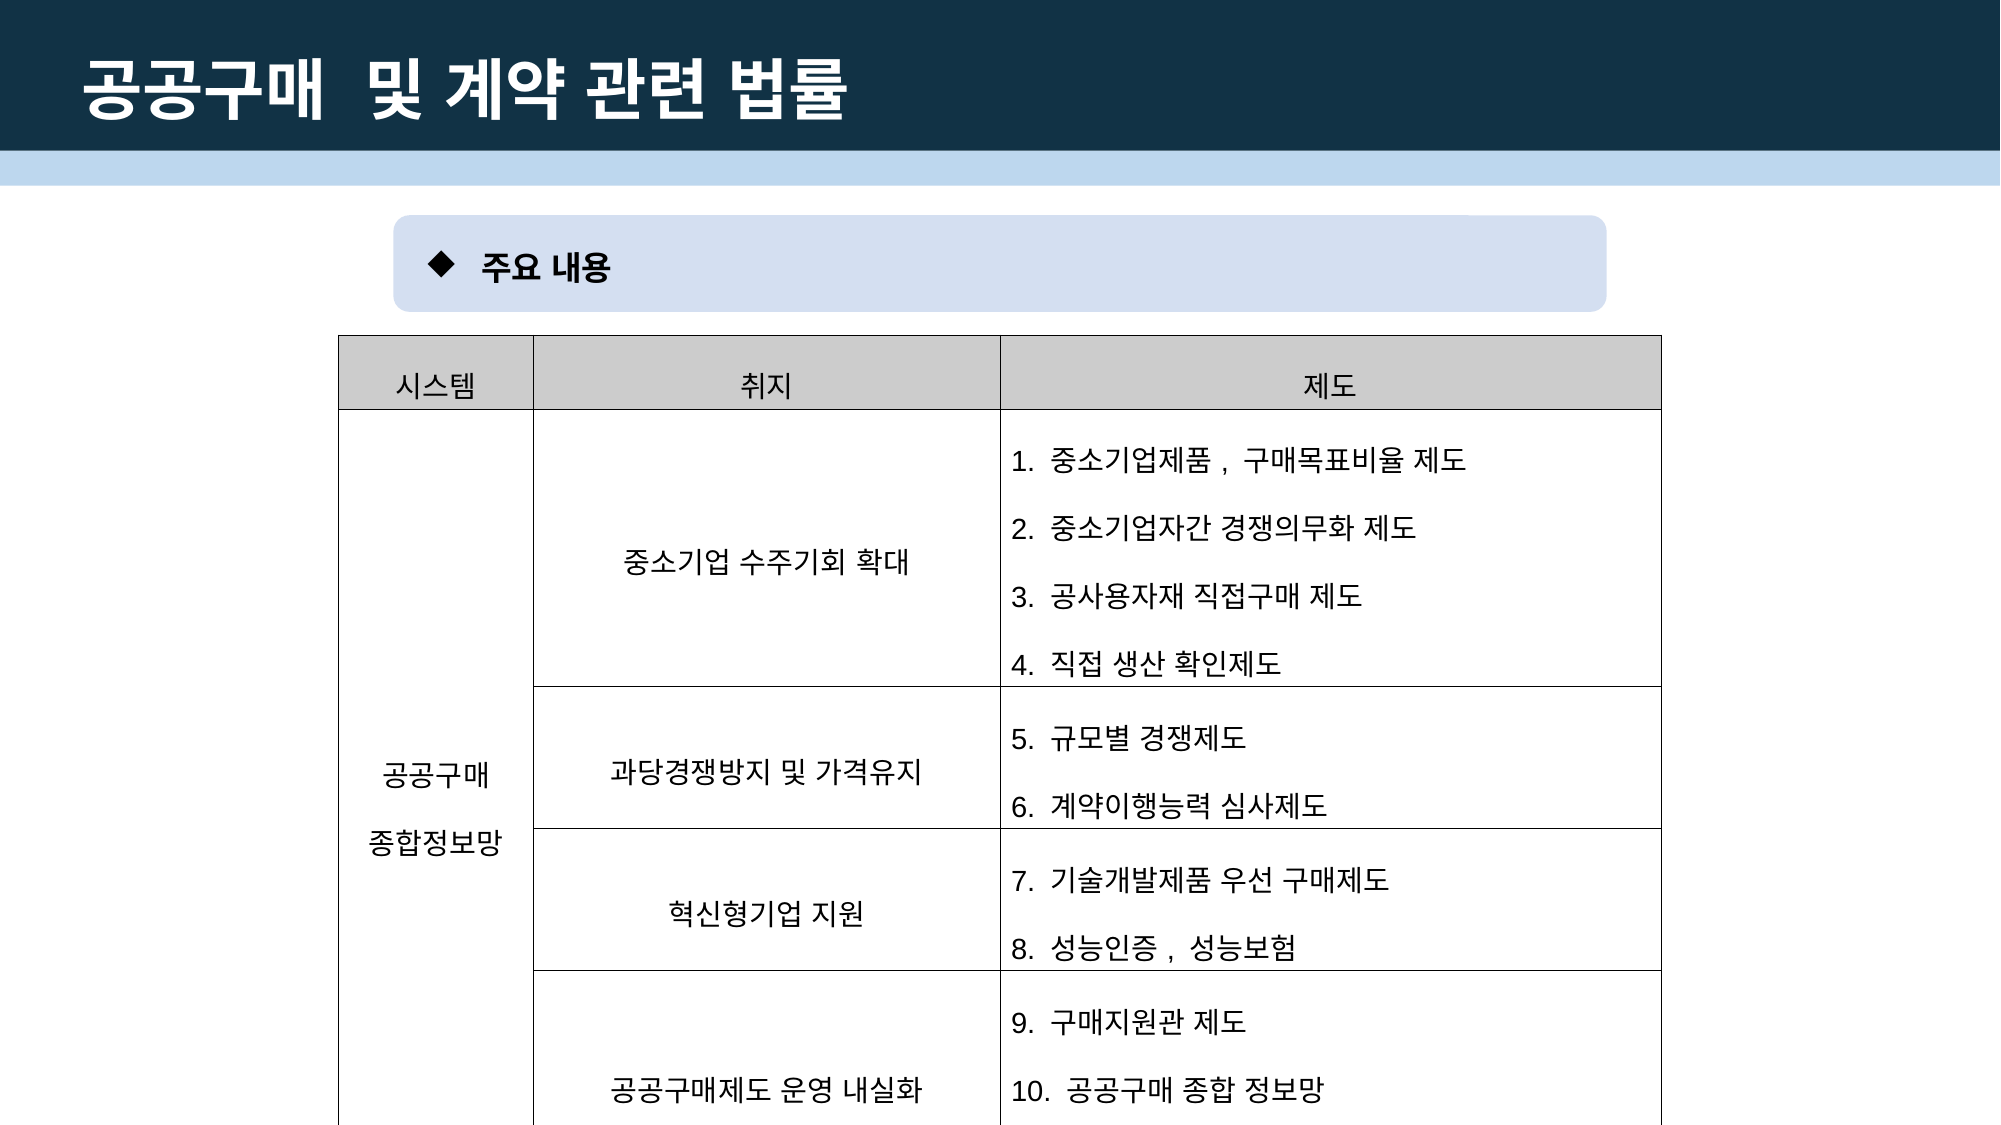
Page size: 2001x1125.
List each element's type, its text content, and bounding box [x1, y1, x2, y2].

table_cell 9. 구매지원관 제도 10. 공공구매 종합 정보망 11. 중소기업 공공 구매론 [1001, 971, 1661, 1125]
table_cell 공공구매제도 운영 내실화 [534, 971, 1000, 1125]
table_cell 공공구매 종합정보망 [339, 410, 533, 1125]
table_cell 혁신형기업 지원 [534, 829, 1000, 970]
table_header 취지 [534, 336, 1000, 409]
text_box [392, 214, 1608, 313]
table_cell 7. 기술개발제품 우선 구매제도 8. 성능인증, 성능보험 [1001, 829, 1661, 970]
text_box 공공구매 및 계약 관련 법률 [66, 9, 1407, 168]
table_header 제도 [1001, 336, 1661, 409]
table_header 시스템 [339, 336, 533, 409]
table_cell 1. 중소기업제품, 구매목표비율 제도 2. 중소기업자간 경쟁의무화 제도 3. 공사용자재 직접구매 제도 4. 직접 생산 확인제도 [1001, 410, 1661, 686]
table_cell 과당경쟁방지 및 가격유지 [534, 687, 1000, 828]
text_box 주요 내용 [409, 244, 1611, 298]
table_cell 5. 규모별 경쟁제도 6. 계약이행능력 심사제도 [1001, 687, 1661, 828]
table_cell 중소기업 수주기회 확대 [534, 410, 1000, 686]
